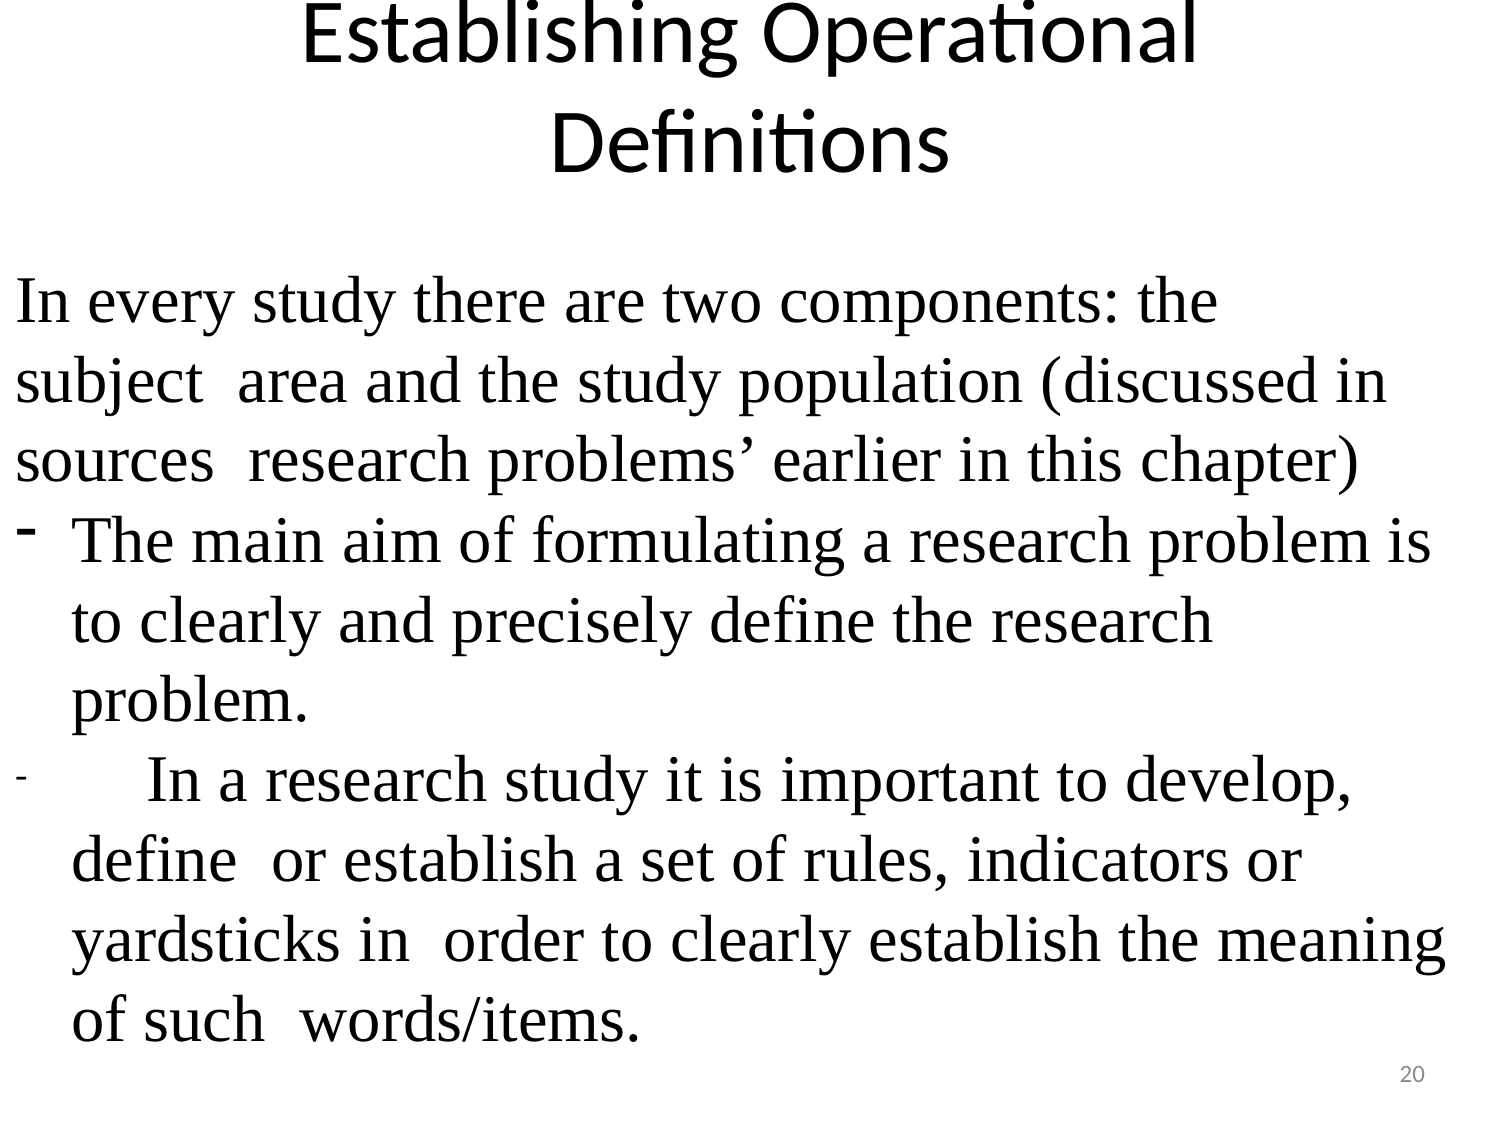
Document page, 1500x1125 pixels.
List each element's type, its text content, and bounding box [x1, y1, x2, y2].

slide_number 20 [1074, 1056, 1425, 1125]
title Establishing Operational Definitions [97, 0, 1403, 191]
text_box In every study there are two components: the subject area and the study population (discussed in sources research problems’ earlier in this chapter) The main aim of formulating a research problem is to clearly and precisely define the research problem. In a research study it is important to develop, define or establish a set of rules, indicators or yardsticks in order to clearly establish the meaning of such words/items. [12, 253, 1479, 1056]
